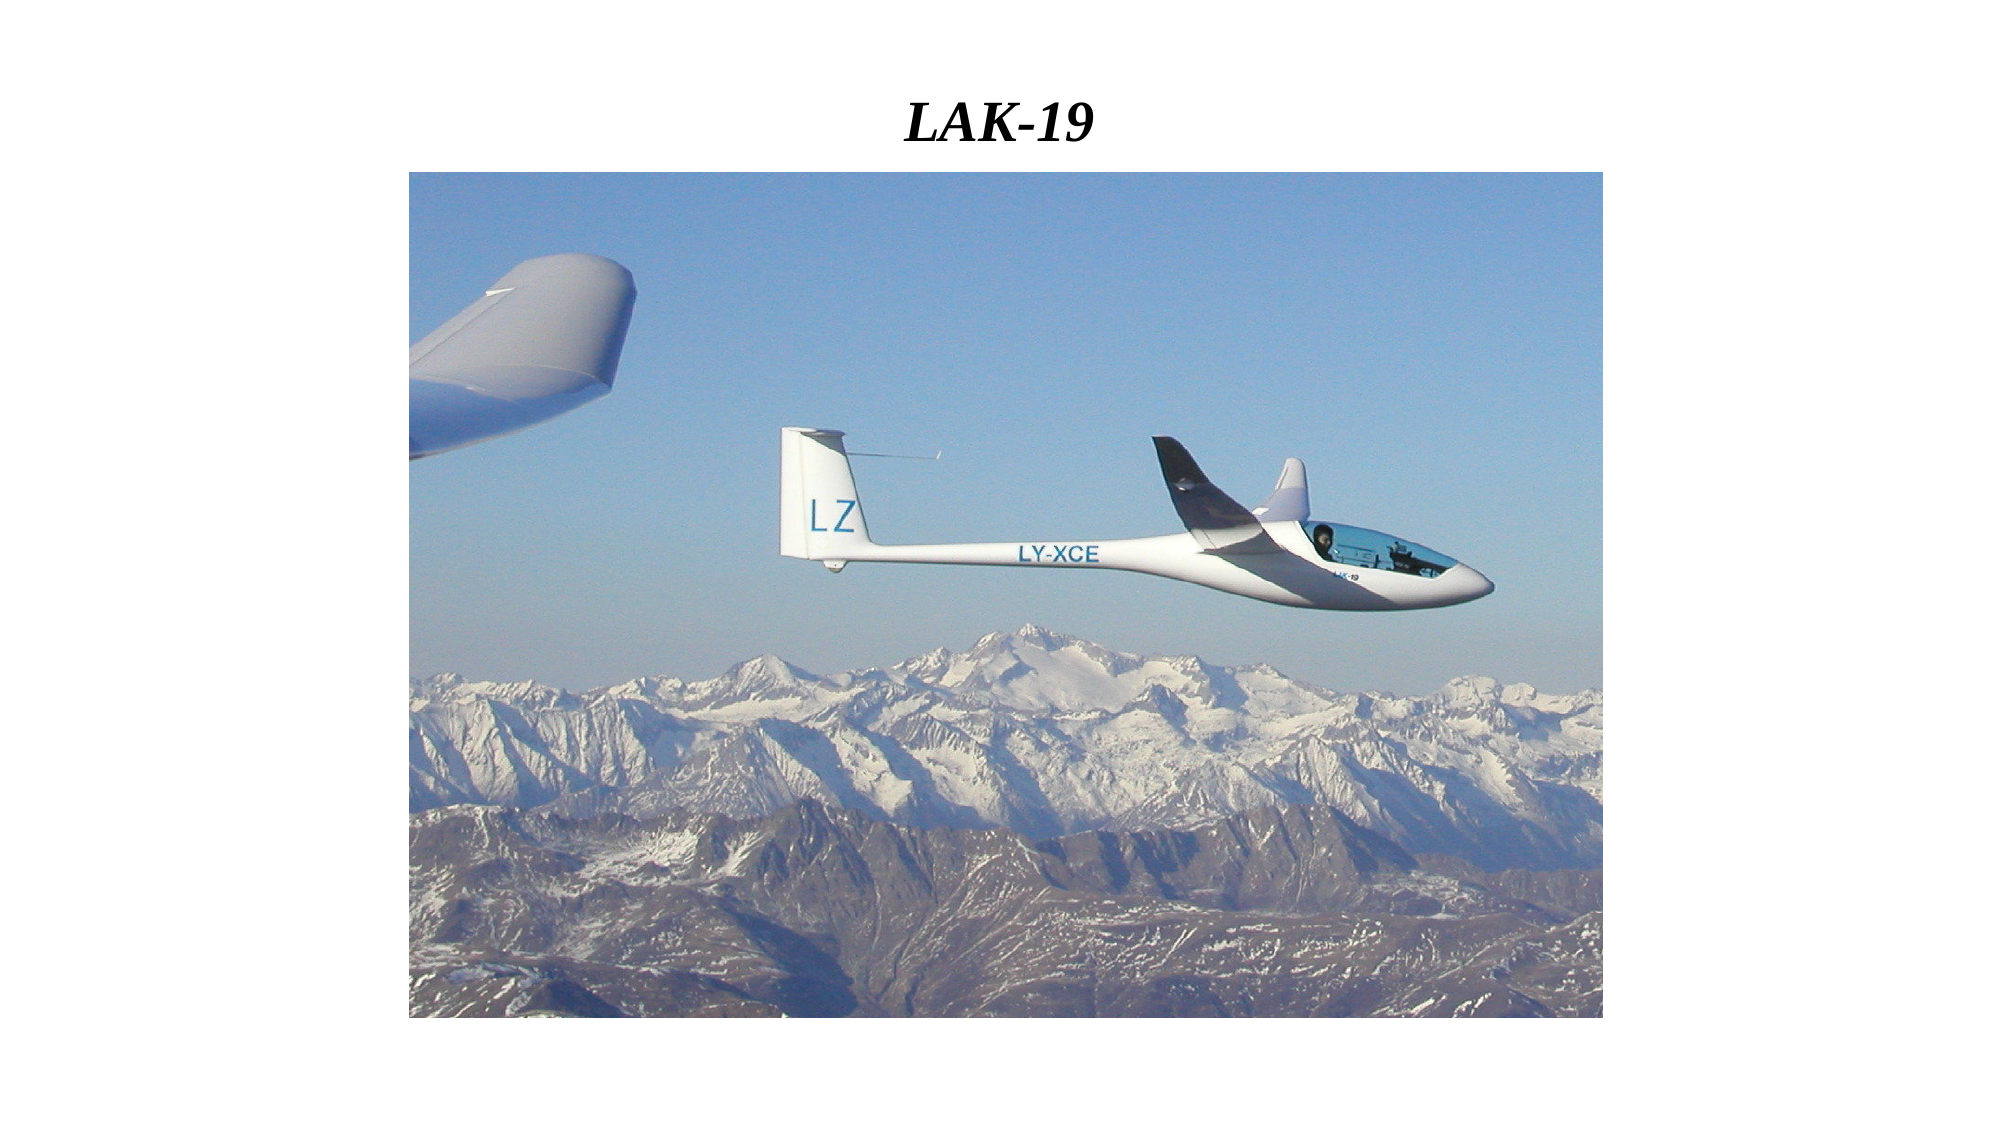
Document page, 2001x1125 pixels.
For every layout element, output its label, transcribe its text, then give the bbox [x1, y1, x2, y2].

text_box LAK-19 [324, 75, 1675, 161]
picture [409, 172, 1603, 1018]
